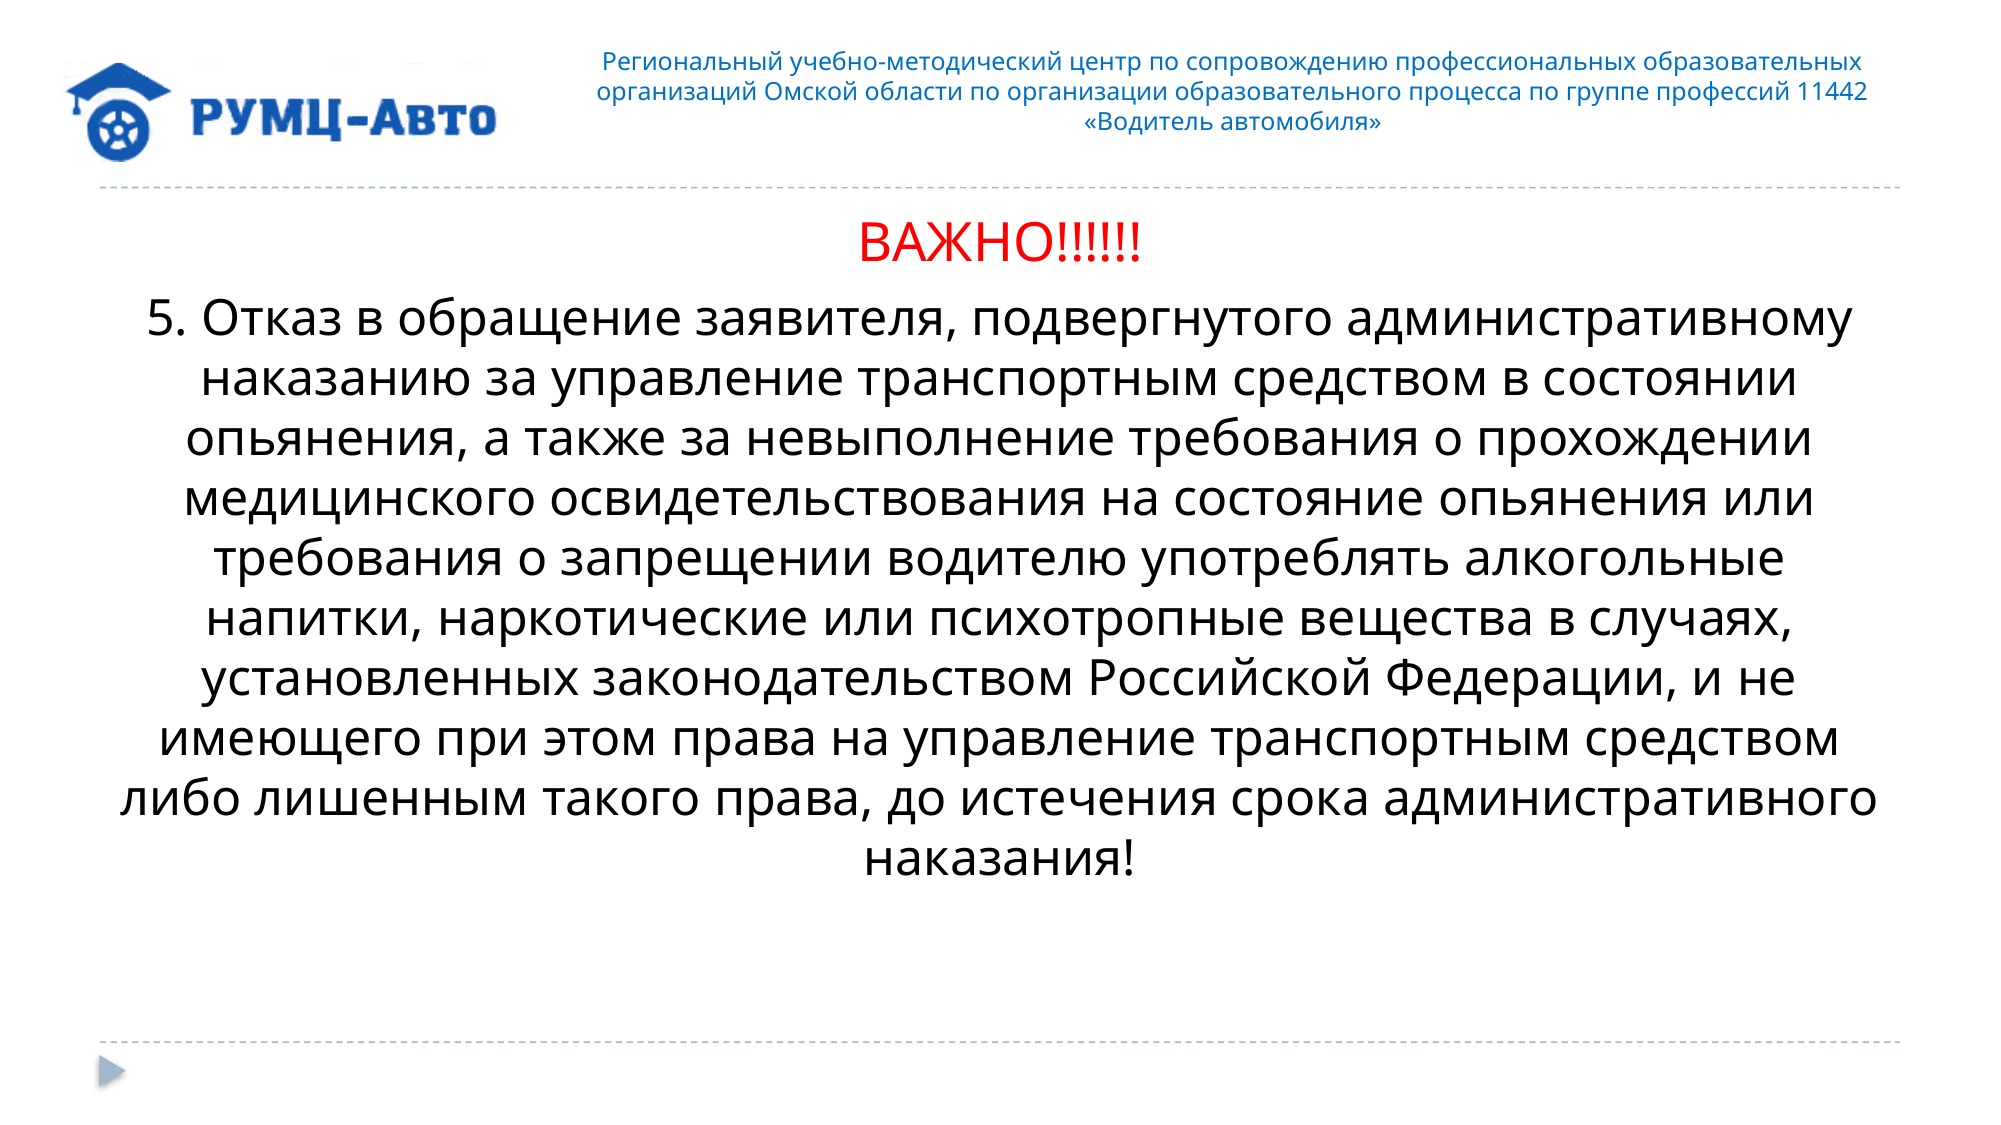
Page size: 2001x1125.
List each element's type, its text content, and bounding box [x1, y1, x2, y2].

list ВАЖНО!!!!!! 5. Отказ в обращение заявителя, подвергнутого административному наказанию за управление транспортным средством в состоянии опьянения, а также за невыполнение требования о прохождении медицинского освидетельствования на состояние опьянения или требования о запрещении водителю употреблять алкогольные напитки, наркотические или психотропные вещества в случаях, установленных законодательством Российской Федерации, и не имеющего при этом права на управление транспортным средством либо лишенным такого права, до истечения срока административного наказания! [99, 200, 1900, 1065]
text_box Региональный учебно-методический центр по сопровождению профессиональных образовательных организаций Омской области по организации образовательного процесса по группе профессий 11442 «Водитель автомобиля» [577, 63, 1889, 162]
picture [61, 63, 498, 162]
